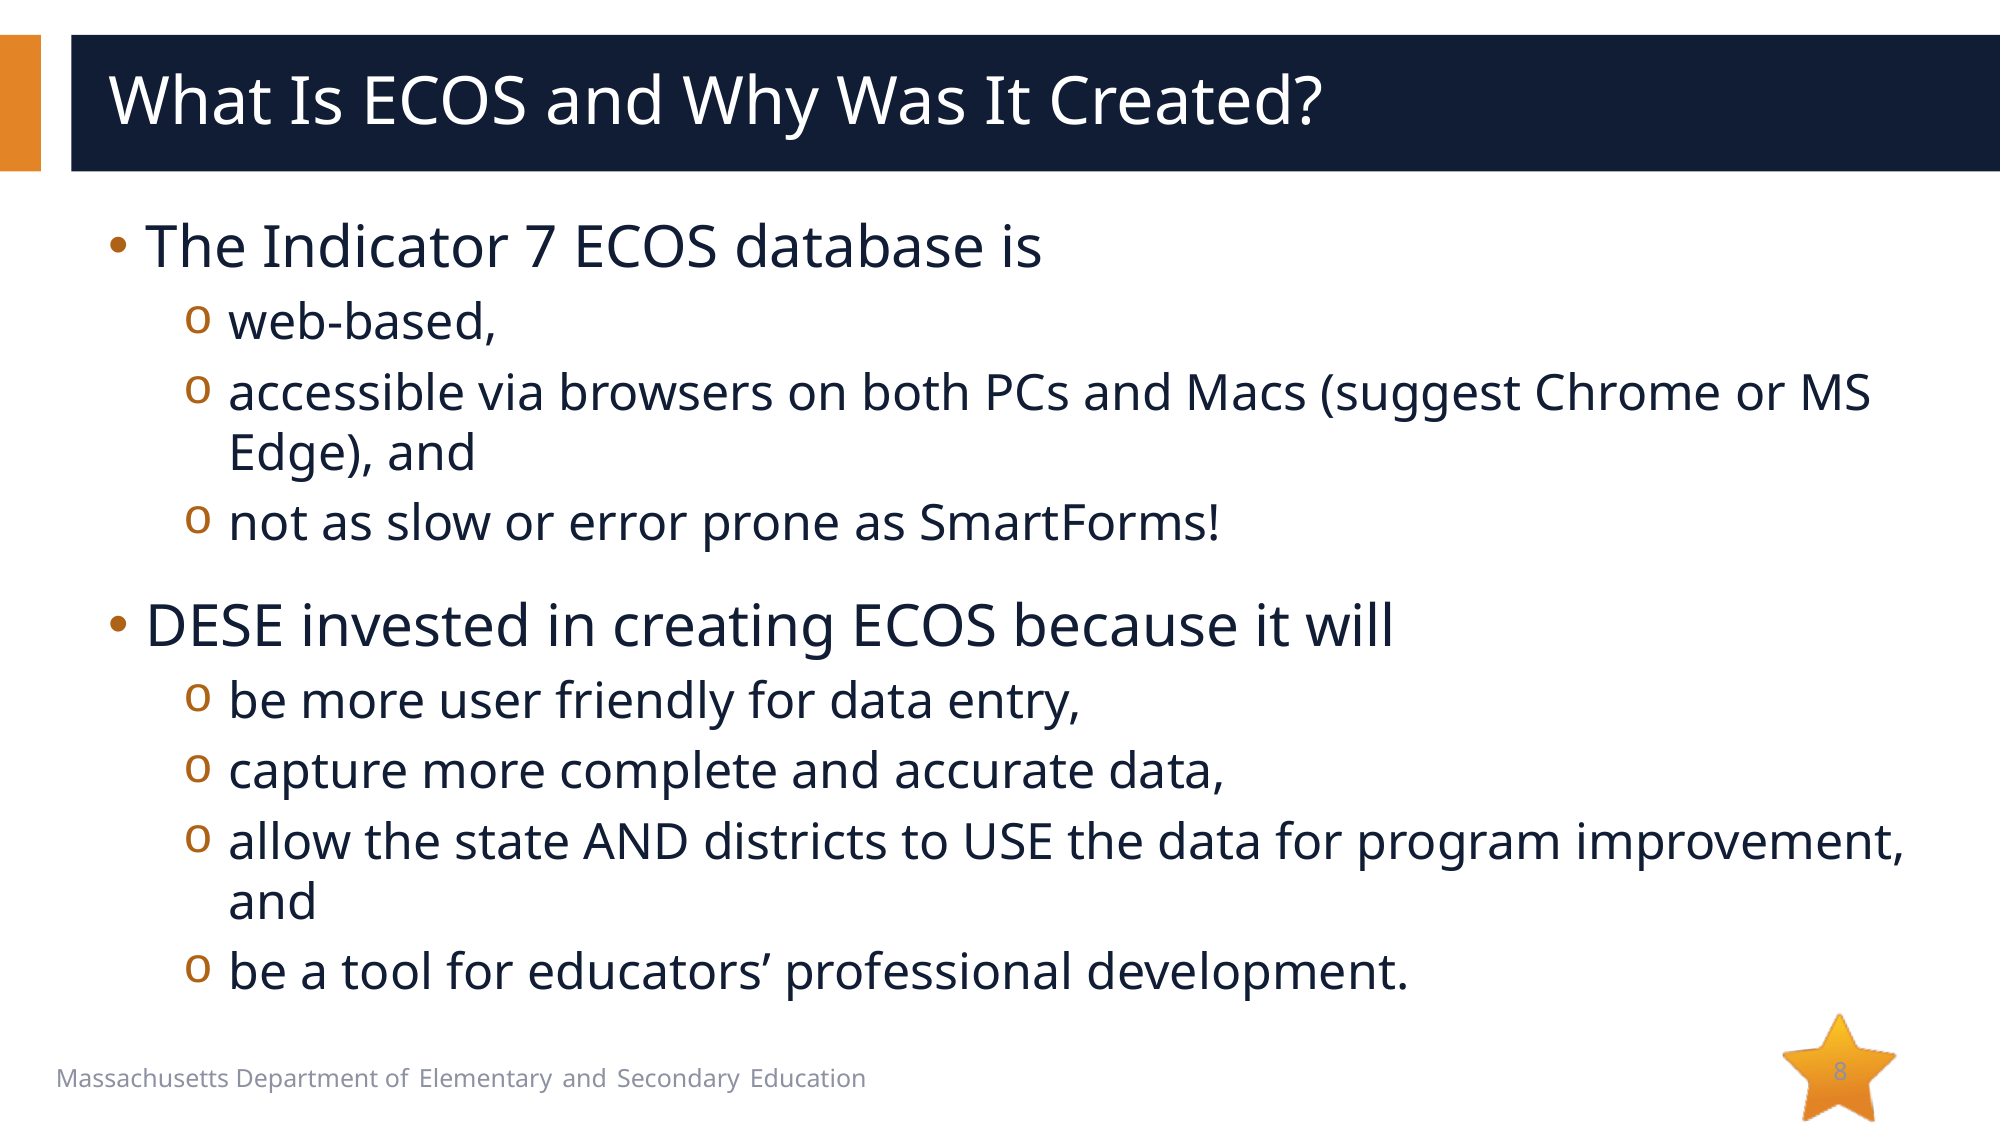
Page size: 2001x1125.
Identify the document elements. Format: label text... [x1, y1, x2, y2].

picture [1775, 1031, 1909, 1125]
title What Is ECOS and Why Was It Created? [93, 47, 1959, 159]
slide_number 8 [1412, 1042, 1863, 1103]
list The Indicator 7 ECOS database is web-based, accessible via browsers on both PCs and Macs (suggest Chrome or MS Edge), and not as slow or error prone as SmartForms! DESE invested in creating ECOS because it will be more user friendly for data entry, capture more complete and accurate data, allow the state AND districts to USE the data for program improvement, and be a tool for educators’ professional development. [93, 201, 1959, 1031]
